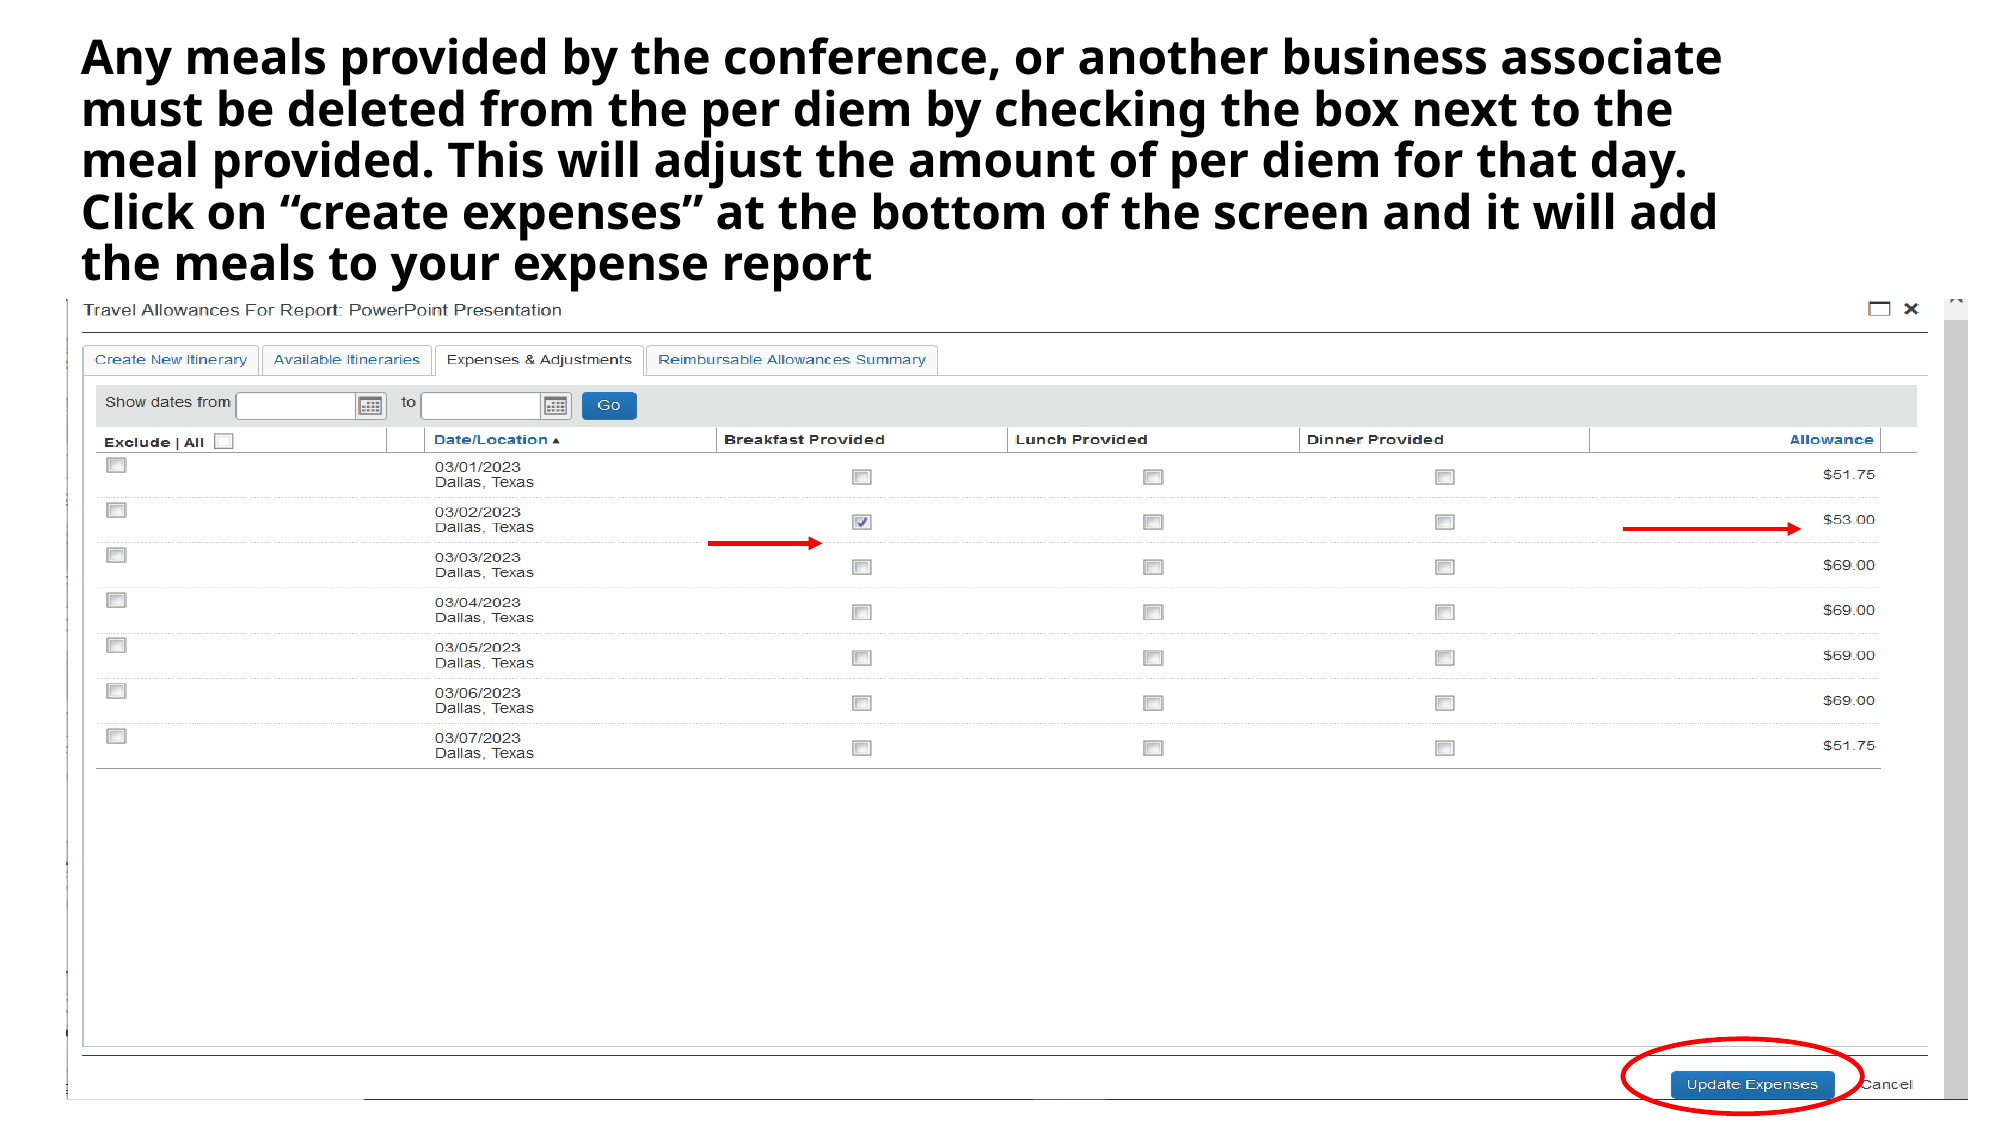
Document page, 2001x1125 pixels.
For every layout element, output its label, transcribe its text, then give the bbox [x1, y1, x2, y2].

picture [65, 299, 1968, 1100]
text_box [1647, 1100, 1839, 1115]
title Any meals provided by the conference, or another business associate must be deleted from the per diem by checking the box next to the meal provided. This will adjust the amount of per diem for that day. Click on “create expenses” at the bottom of the screen and it will add the meals to your expense report [65, 25, 1791, 299]
